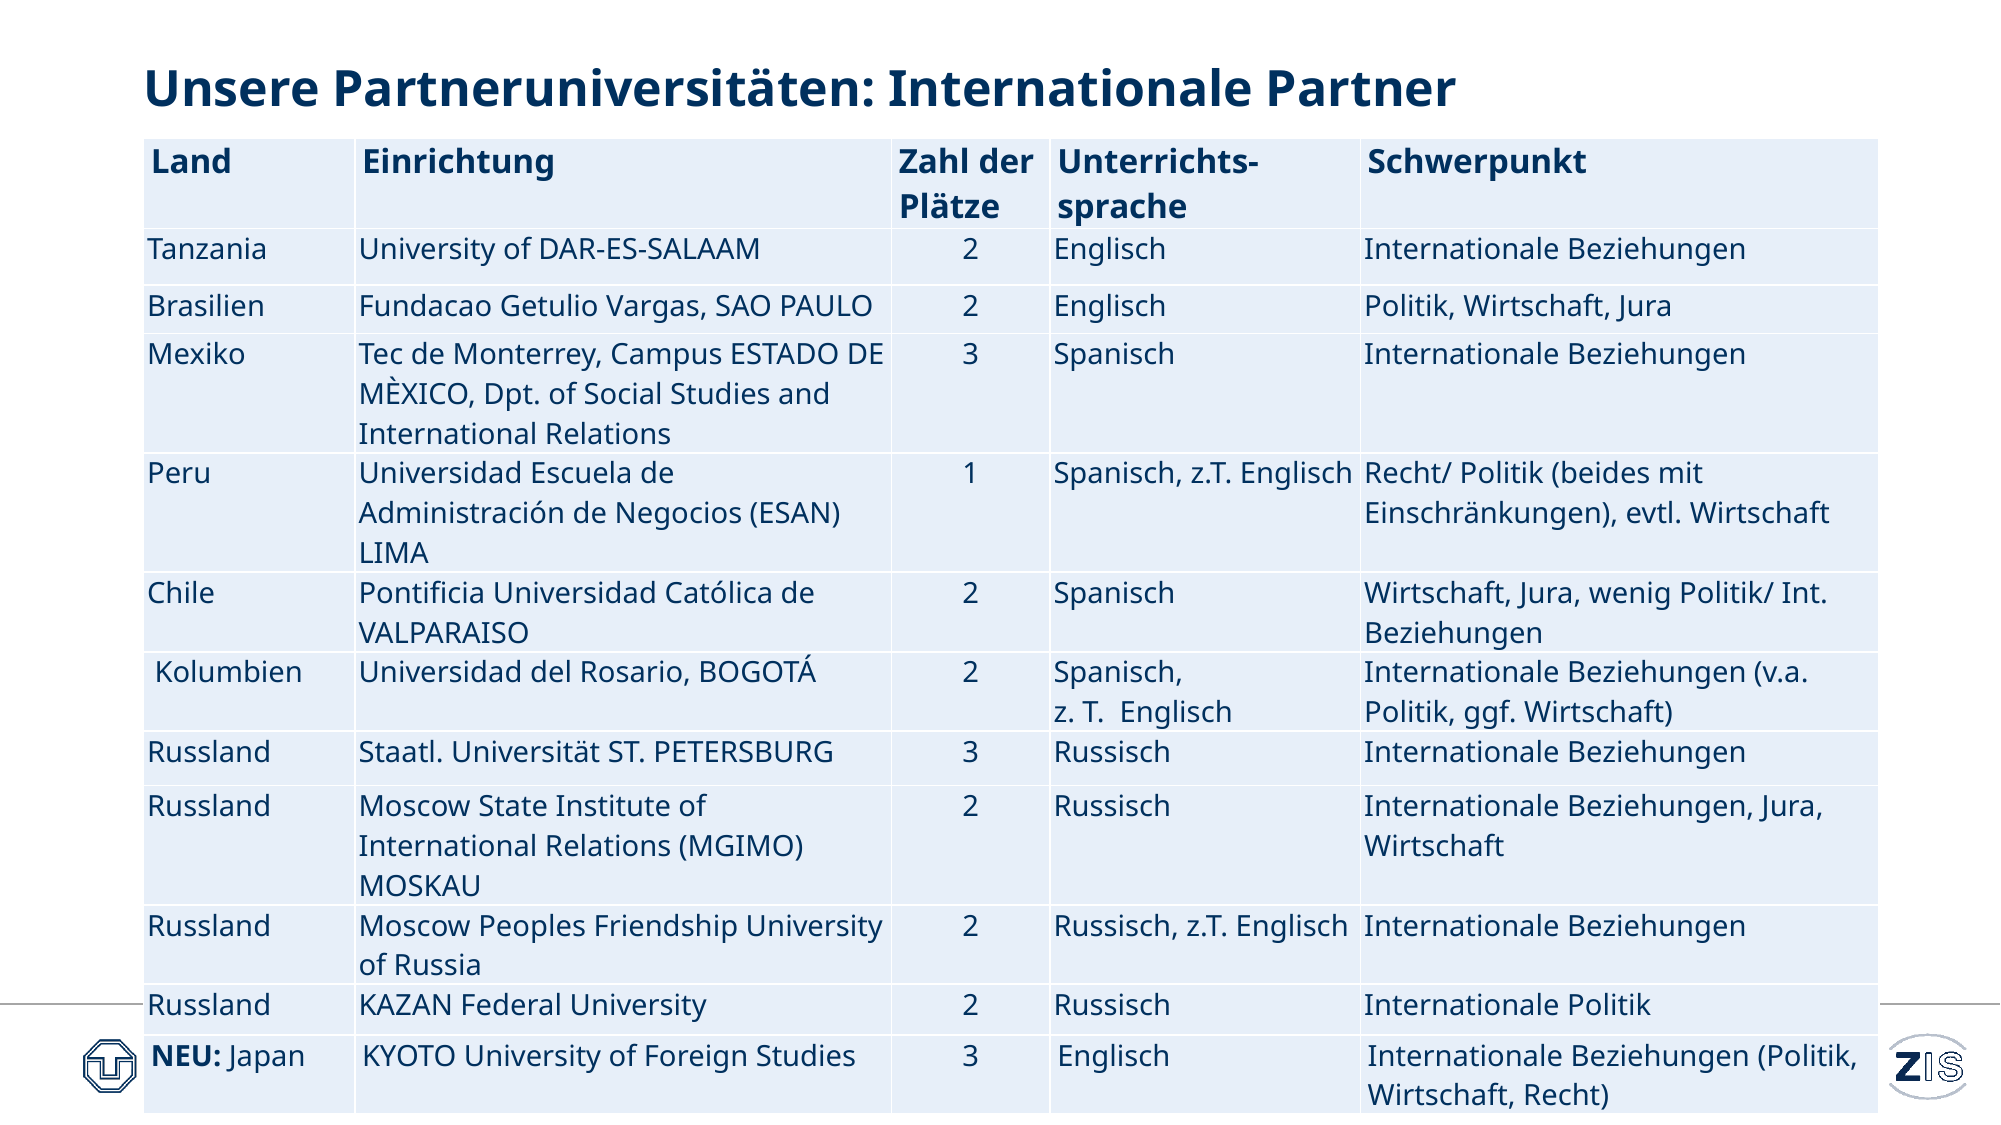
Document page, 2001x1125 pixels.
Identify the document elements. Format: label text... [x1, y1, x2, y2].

table_cell Universidad del Rosario, BOGOTÁ [356, 653, 891, 730]
table_cell University of DAR-ES-SALAAM [356, 229, 891, 284]
table_cell Tanzania [144, 229, 354, 284]
table_cell KAZAN Federal University [356, 985, 891, 1034]
table_cell Kolumbien [144, 653, 354, 730]
table_cell Recht/ Politik (beides mit Einschränkungen), evtl. Wirtschaft [1361, 454, 1878, 571]
table_cell Chile [144, 573, 354, 651]
table_cell Internationale Beziehungen [1361, 229, 1878, 284]
table_cell Russland [144, 732, 354, 785]
table_cell Englisch [1051, 286, 1360, 333]
table_cell Russland [144, 786, 354, 904]
table_cell Spanisch [1051, 334, 1360, 452]
table_cell 2 [892, 573, 1049, 651]
table_cell Russland [144, 985, 354, 1034]
table_cell 1 [892, 454, 1049, 571]
table_header Schwerpunkt [1361, 139, 1878, 228]
table_cell 2 [892, 653, 1049, 730]
table_cell 2 [892, 786, 1049, 904]
table_cell Mexiko [144, 334, 354, 452]
table_header Einrichtung [356, 139, 891, 228]
title Unsere Partneruniversitäten: Internationale Partner [143, 56, 1880, 137]
picture [83, 1039, 143, 1093]
table_cell 3 [892, 732, 1049, 785]
table_cell Russisch [1051, 985, 1360, 1034]
table_cell Russisch [1051, 786, 1360, 904]
table_cell Wirtschaft, Jura, wenig Politik/ Int. Beziehungen [1361, 573, 1878, 651]
table_cell Staatl. Universität ST. PETERSBURG [356, 732, 891, 785]
table_cell Internationale Politik [1361, 985, 1878, 1034]
table_cell Spanisch [1051, 573, 1360, 651]
table_cell KYOTO University of Foreign Studies [356, 1036, 891, 1113]
table_cell Spanisch, z. T. Englisch [1051, 653, 1360, 730]
table_cell Spanisch, z.T. Englisch [1051, 454, 1360, 571]
table_cell Englisch [1051, 1036, 1360, 1113]
table_cell Internationale Beziehungen (v.a. Politik, ggf. Wirtschaft) [1361, 653, 1878, 730]
table_cell 3 [892, 1036, 1049, 1113]
table_header Zahl der Plätze [892, 139, 1049, 228]
table_cell 2 [892, 286, 1049, 333]
table_cell Universidad Escuela de Administración de Negocios (ESAN) LIMA [356, 454, 891, 571]
table_cell NEU: Japan [144, 1036, 354, 1113]
table_cell Tec de Monterrey, Campus ESTADO DE MÈXICO, Dpt. of Social Studies and International Relations [356, 334, 891, 452]
table_cell Internationale Beziehungen [1361, 906, 1878, 983]
table_cell 2 [892, 229, 1049, 284]
table_cell Moscow Peoples Friendship University of Russia [356, 906, 891, 983]
table_cell 2 [892, 906, 1049, 983]
table_cell Internationale Beziehungen, Jura, Wirtschaft [1361, 786, 1878, 904]
table_cell 2 [892, 985, 1049, 1034]
table_cell Peru [144, 454, 354, 571]
table_cell Internationale Beziehungen (Politik, Wirtschaft, Recht) [1361, 1036, 1878, 1113]
table_header Land [144, 139, 354, 228]
table_cell Internationale Beziehungen [1361, 732, 1878, 785]
table_cell Russisch [1051, 732, 1360, 785]
table_cell 3 [892, 334, 1049, 452]
table_cell Politik, Wirtschaft, Jura [1361, 286, 1878, 333]
table_cell Moscow State Institute of International Relations (MGIMO) MOSKAU [356, 786, 891, 904]
table_cell Pontificia Universidad Católica de VALPARAISO [356, 573, 891, 651]
table_cell Fundacao Getulio Vargas, SAO PAULO [356, 286, 891, 333]
table_header Unterrichts- sprache [1051, 139, 1360, 228]
table_cell Englisch [1051, 229, 1360, 284]
table_cell Russland [144, 906, 354, 983]
table_cell Russisch, z.T. Englisch [1051, 906, 1360, 983]
table_cell Internationale Beziehungen [1361, 334, 1878, 452]
table_cell Brasilien [144, 286, 354, 333]
picture [1880, 1017, 1977, 1115]
